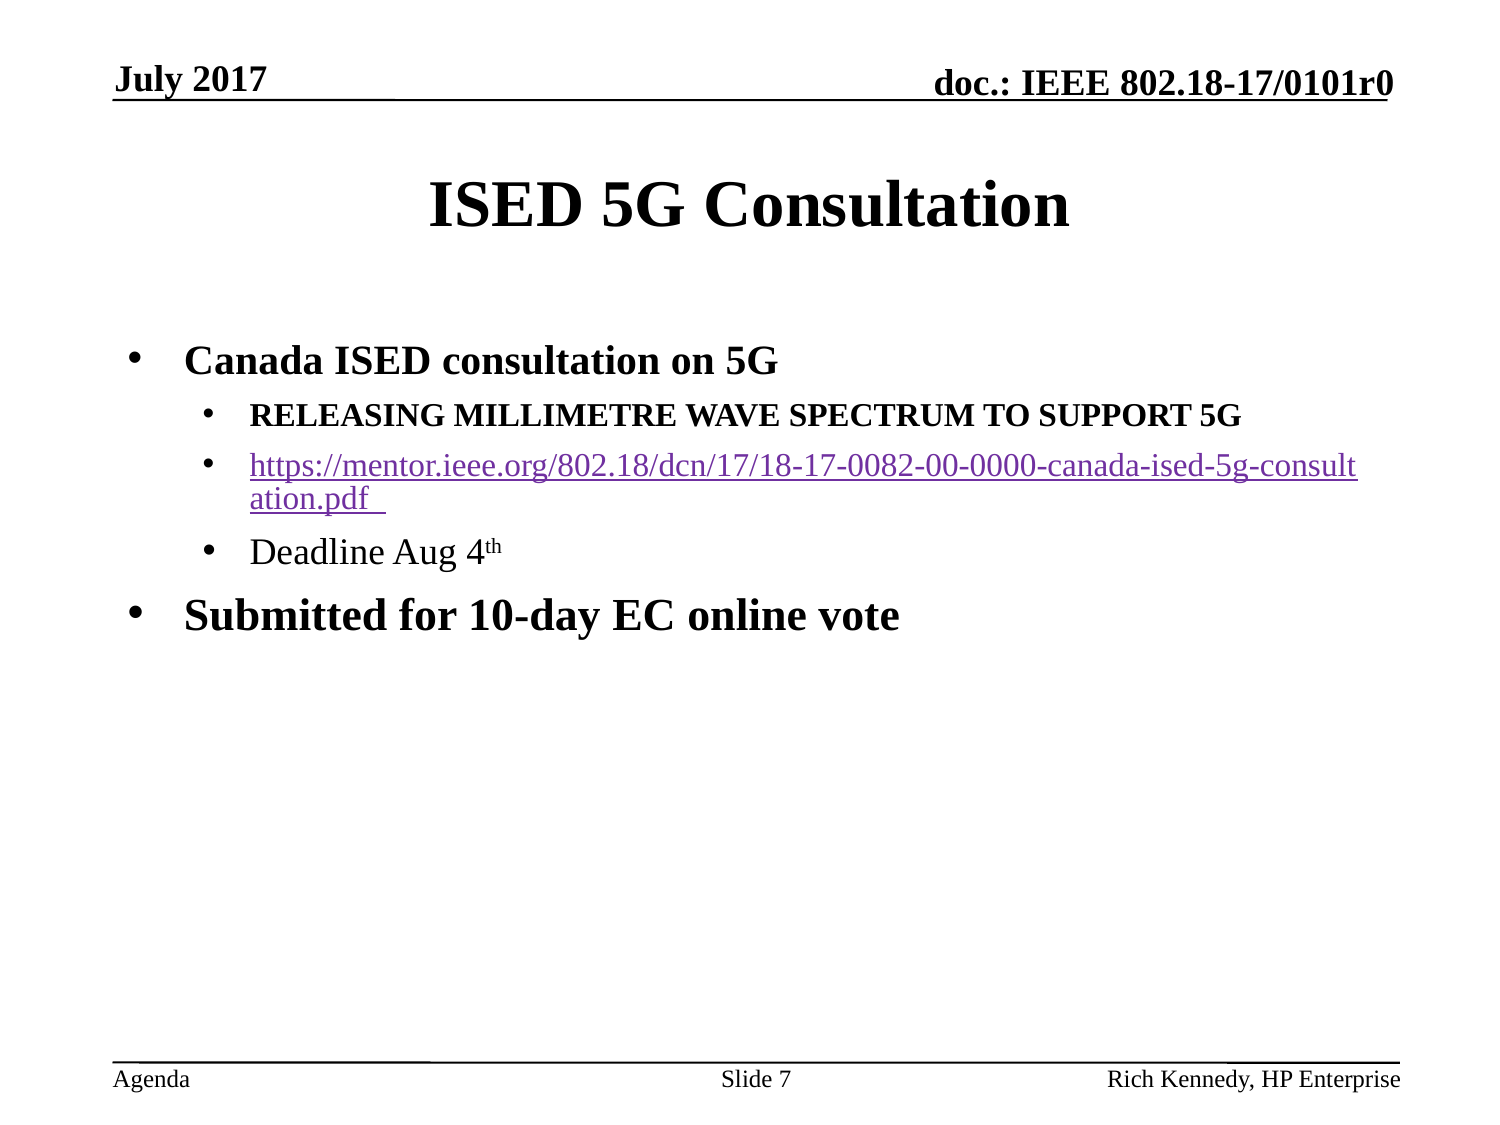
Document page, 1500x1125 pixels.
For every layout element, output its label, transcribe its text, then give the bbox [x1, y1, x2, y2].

list Canada ISED consultation on 5G RELEASING MILLIMETRE WAVE SPECTRUM TO SUPPORT 5G https://mentor.ieee.org/802.18/dcn/17/18-17-0082-00-0000-canada-ised-5g-consultation.pdf Deadline Aug 4th Submitted for 10-day EC online vote [112, 324, 1388, 1000]
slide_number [114, 54, 423, 100]
footer Rich Kennedy, HP Enterprise [878, 1061, 1402, 1093]
title ISED 5G Consultation [112, 112, 1388, 288]
slide_number Slide 7 [712, 1061, 800, 1123]
